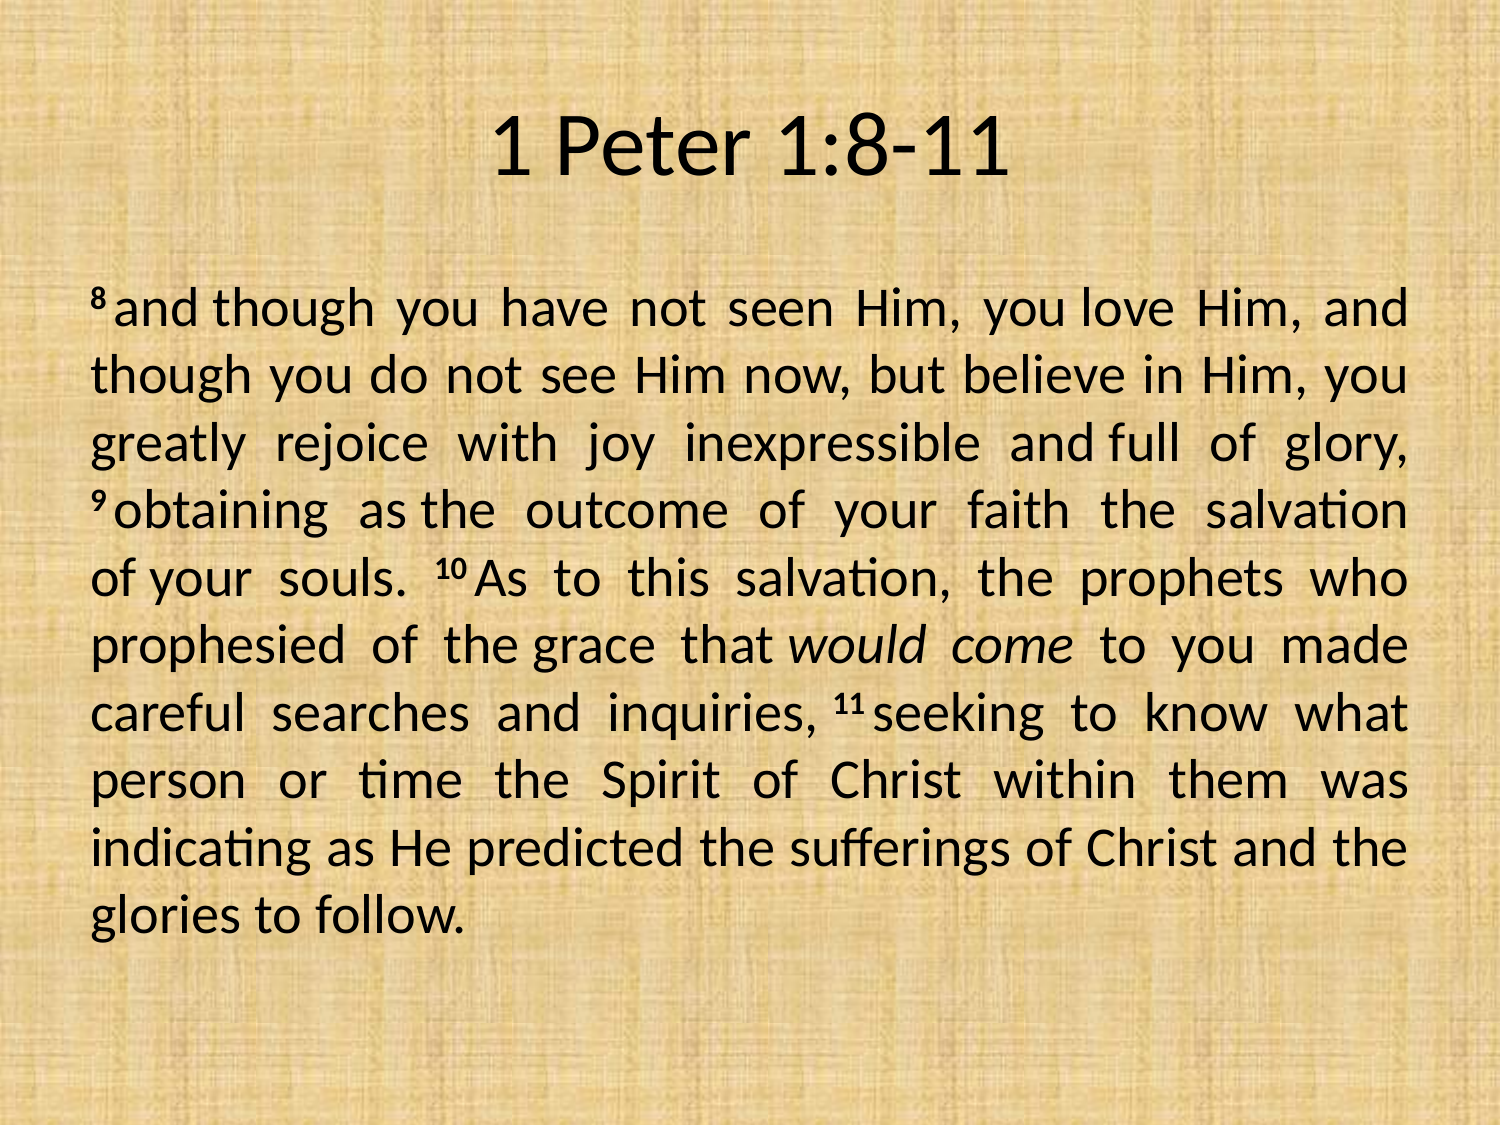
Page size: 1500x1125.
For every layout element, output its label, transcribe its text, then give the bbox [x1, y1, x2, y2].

list 8 and though you have not seen Him, you love Him, and though you do not see Him now, but believe in Him, you greatly rejoice with joy inexpressible and full of glory, 9 obtaining as the outcome of your faith the salvation of your souls. 10 As to this salvation, the prophets who prophesied of the grace that would come to you made careful searches and inquiries, 11 seeking to know what person or time the Spirit of Christ within them was indicating as He predicted the sufferings of Christ and the glories to follow. [75, 262, 1425, 1005]
picture [0, 0, 1500, 1125]
title 1 Peter 1:8-11 [75, 45, 1425, 233]
